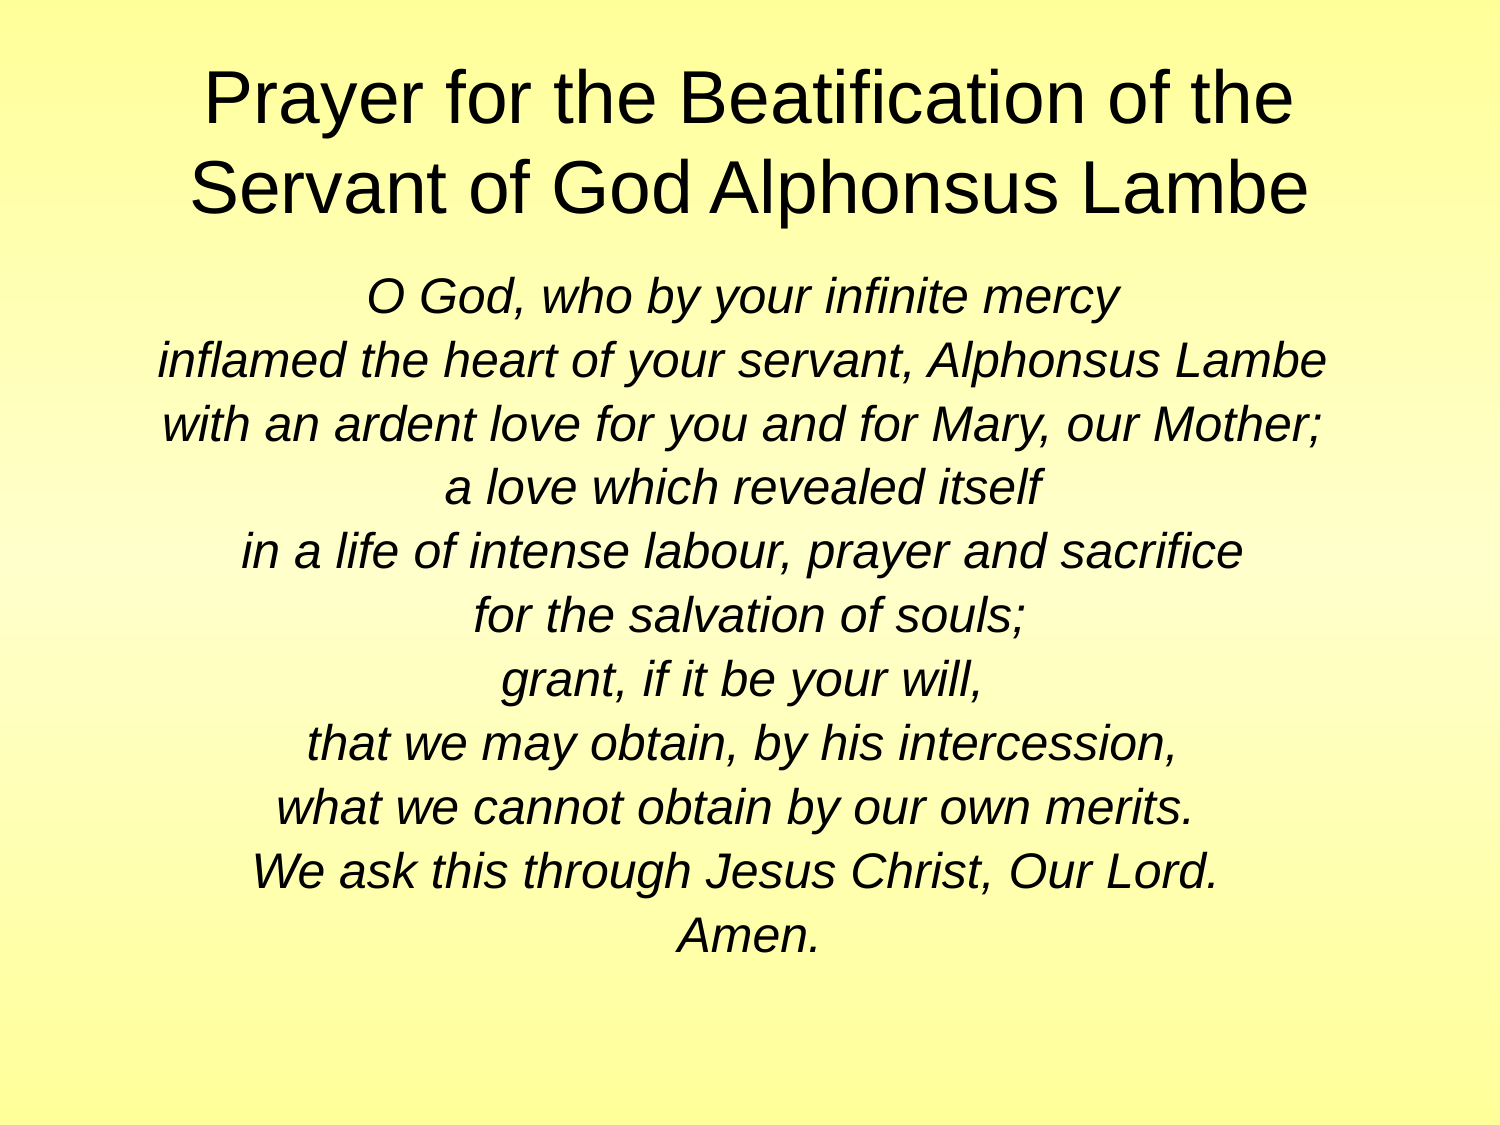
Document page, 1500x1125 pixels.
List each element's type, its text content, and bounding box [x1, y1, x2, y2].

title Prayer for the Beatification of the Servant of God Alphonsus Lambe [74, 44, 1426, 233]
list O God, who by your infinite mercy inflamed the heart of your servant, Alphonsus Lambe with an ardent love for you and for Mary, our Mother; a love which revealed itself in a life of intense labour, prayer and sacrifice for the salvation of souls; grant, if it be your will, that we may obtain, by his intercession, what we cannot obtain by our own merits. We ask this through Jesus Christ, Our Lord. Amen. [74, 262, 1426, 1006]
